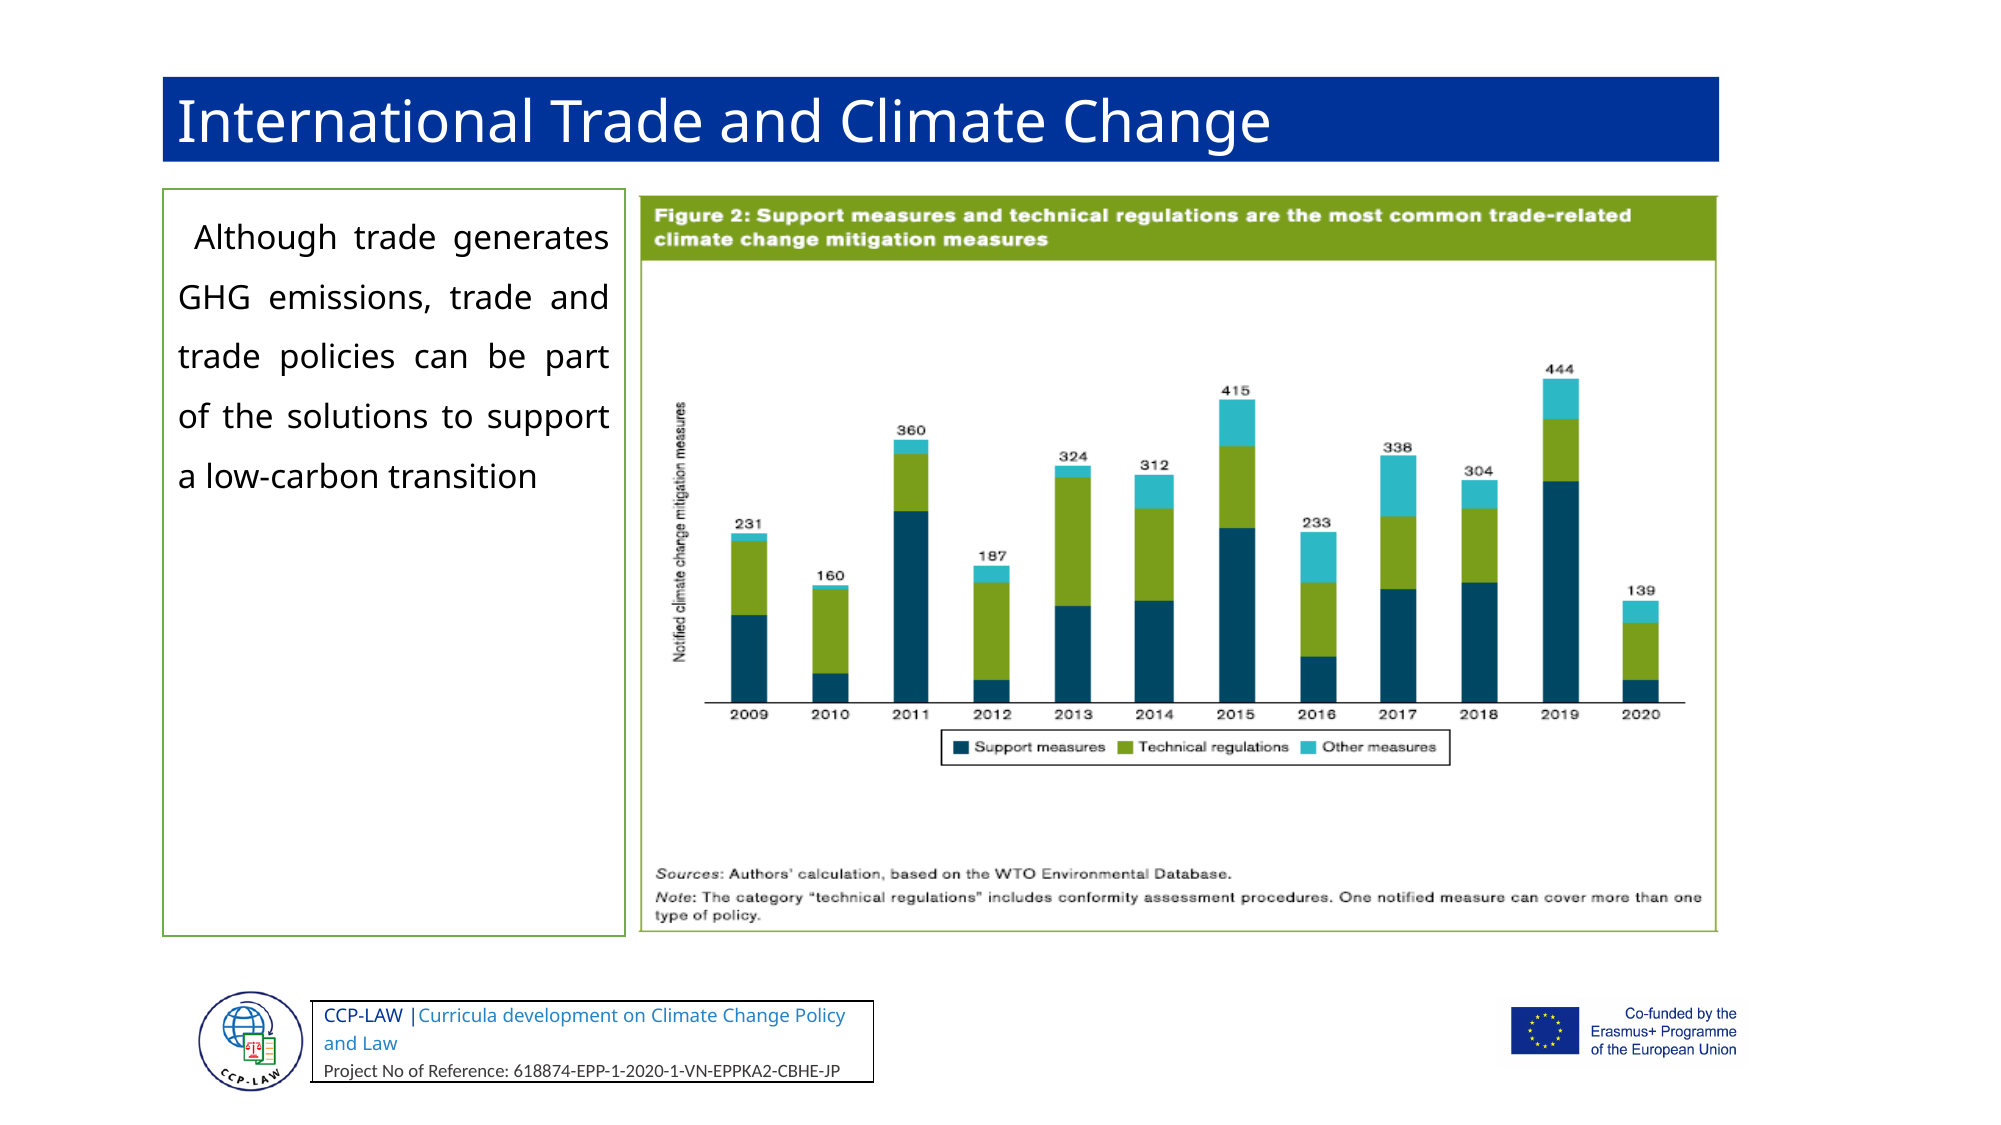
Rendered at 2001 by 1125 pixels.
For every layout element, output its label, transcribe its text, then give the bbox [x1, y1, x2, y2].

picture [195, 984, 310, 1095]
picture [636, 188, 1720, 936]
text_box Although trade generates GHG emissions, trade and trade policies can be part of the solutions to support a low-carbon transition [162, 188, 626, 936]
text_box International Trade and Climate Change [162, 76, 1720, 162]
picture [1497, 997, 1748, 1068]
